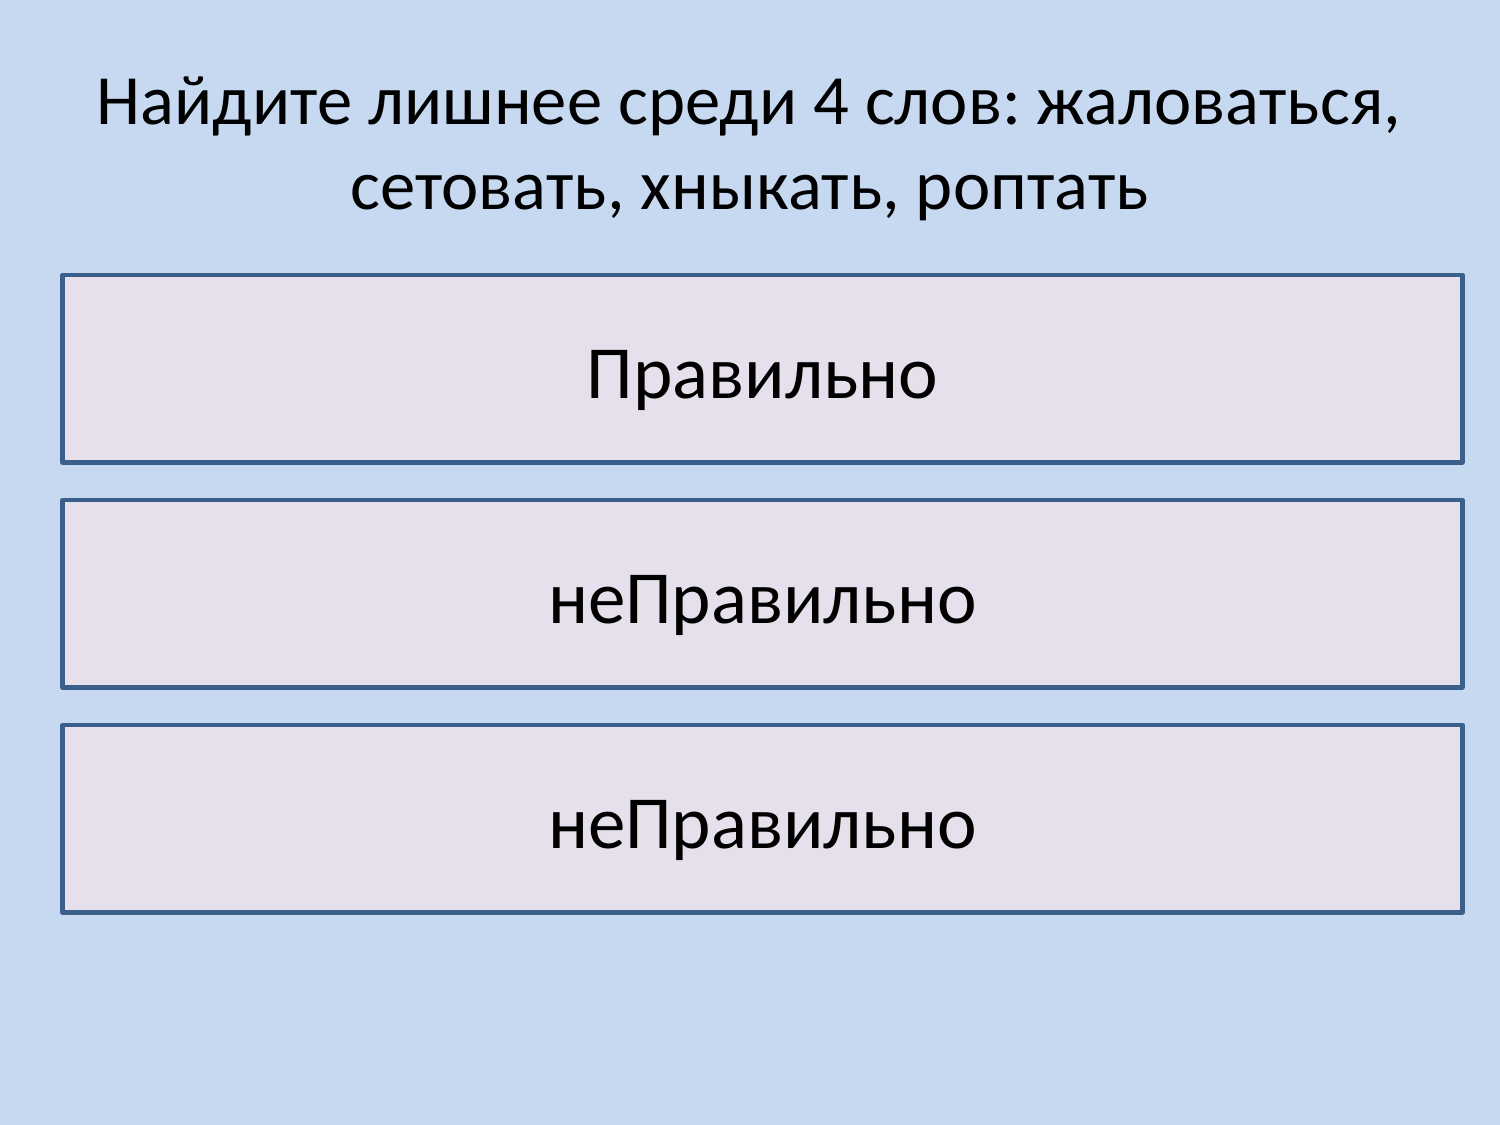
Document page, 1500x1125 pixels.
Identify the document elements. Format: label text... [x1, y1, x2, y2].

title Найдите лишнее среди 4 слов: жаловаться, сетовать, хныкать, роптать [75, 45, 1425, 233]
text_box неПравильно [60, 498, 1465, 690]
text_box неПравильно [60, 723, 1465, 915]
text_box Правильно [60, 273, 1465, 465]
